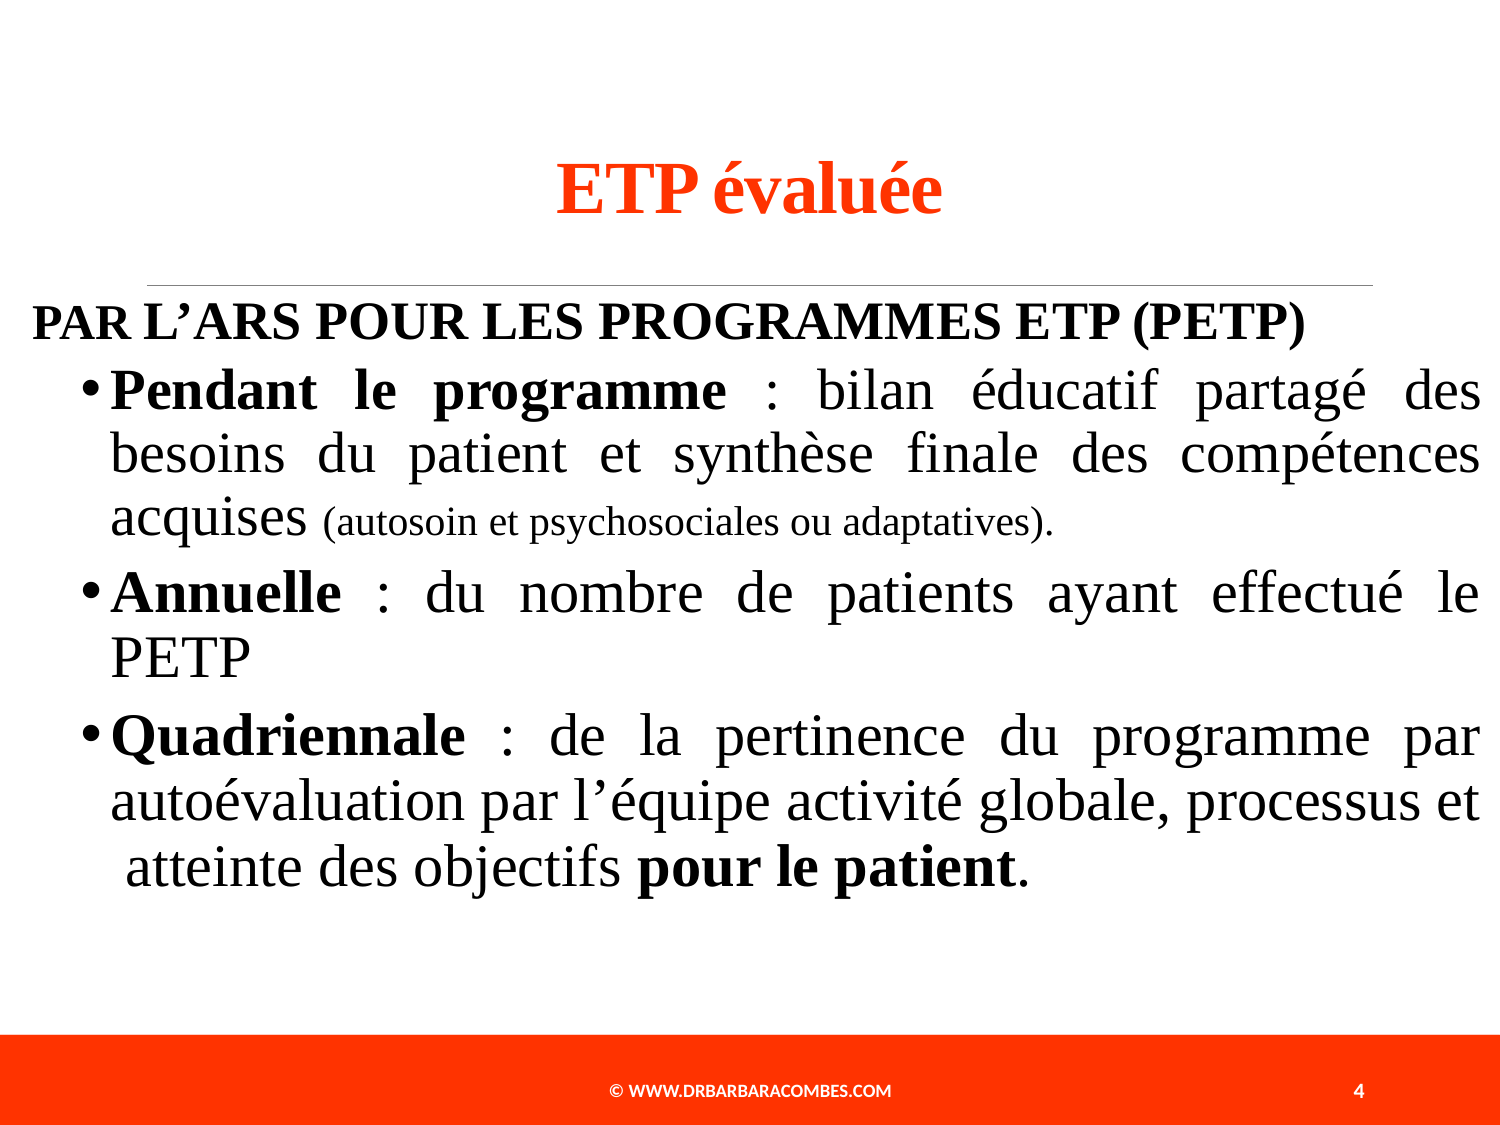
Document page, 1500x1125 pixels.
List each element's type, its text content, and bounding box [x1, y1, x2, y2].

list PAR L’ARS POUR LES PROGRAMMES ETP (PETP) Pendant le programme : bilan éducatif partagé des besoins du patient et synthèse finale des compétences acquises (autosoin et psychosociales ou adaptatives). Annuelle : du nombre de patients ayant effectué le PETP Quadriennale : de la pertinence du programme par autoévaluation par l’équipe activité globale, processus et atteinte des objectifs pour le patient. [17, 285, 1483, 1012]
title ETP évaluée [53, 101, 1447, 237]
footer © www.drbarbaracombes.com [453, 1059, 1047, 1120]
slide_number 4 [1218, 1059, 1380, 1120]
